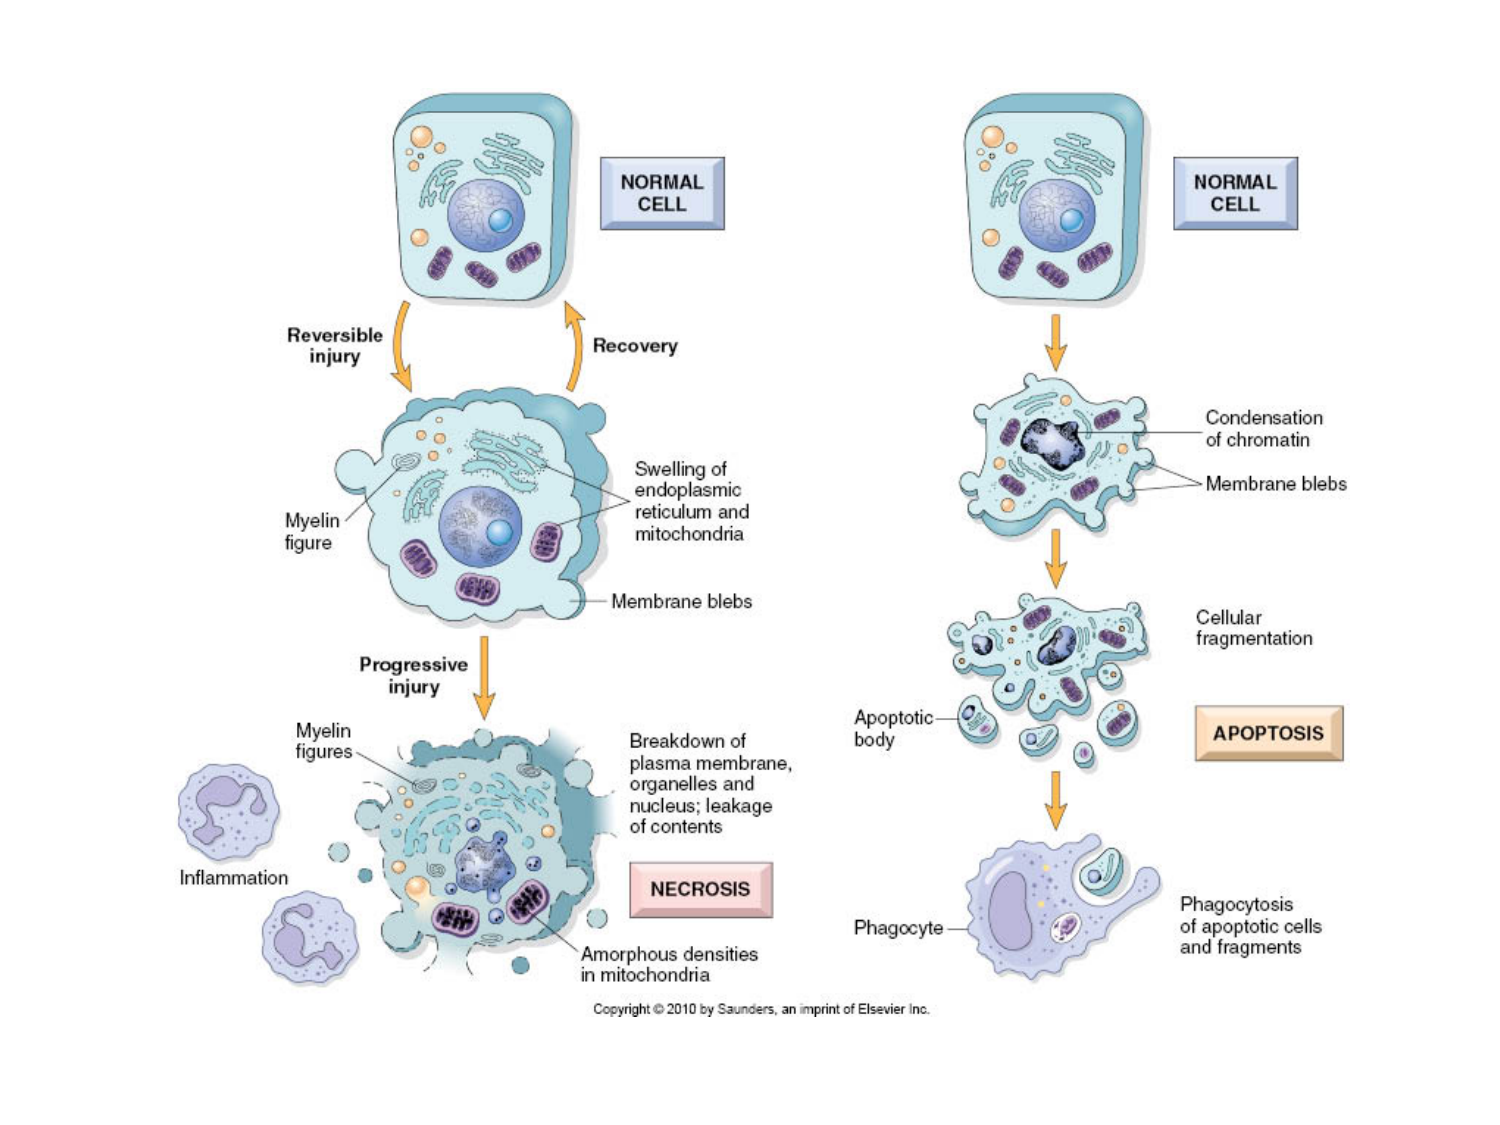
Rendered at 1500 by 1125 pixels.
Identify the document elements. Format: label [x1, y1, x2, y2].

picture [174, 88, 1351, 1018]
